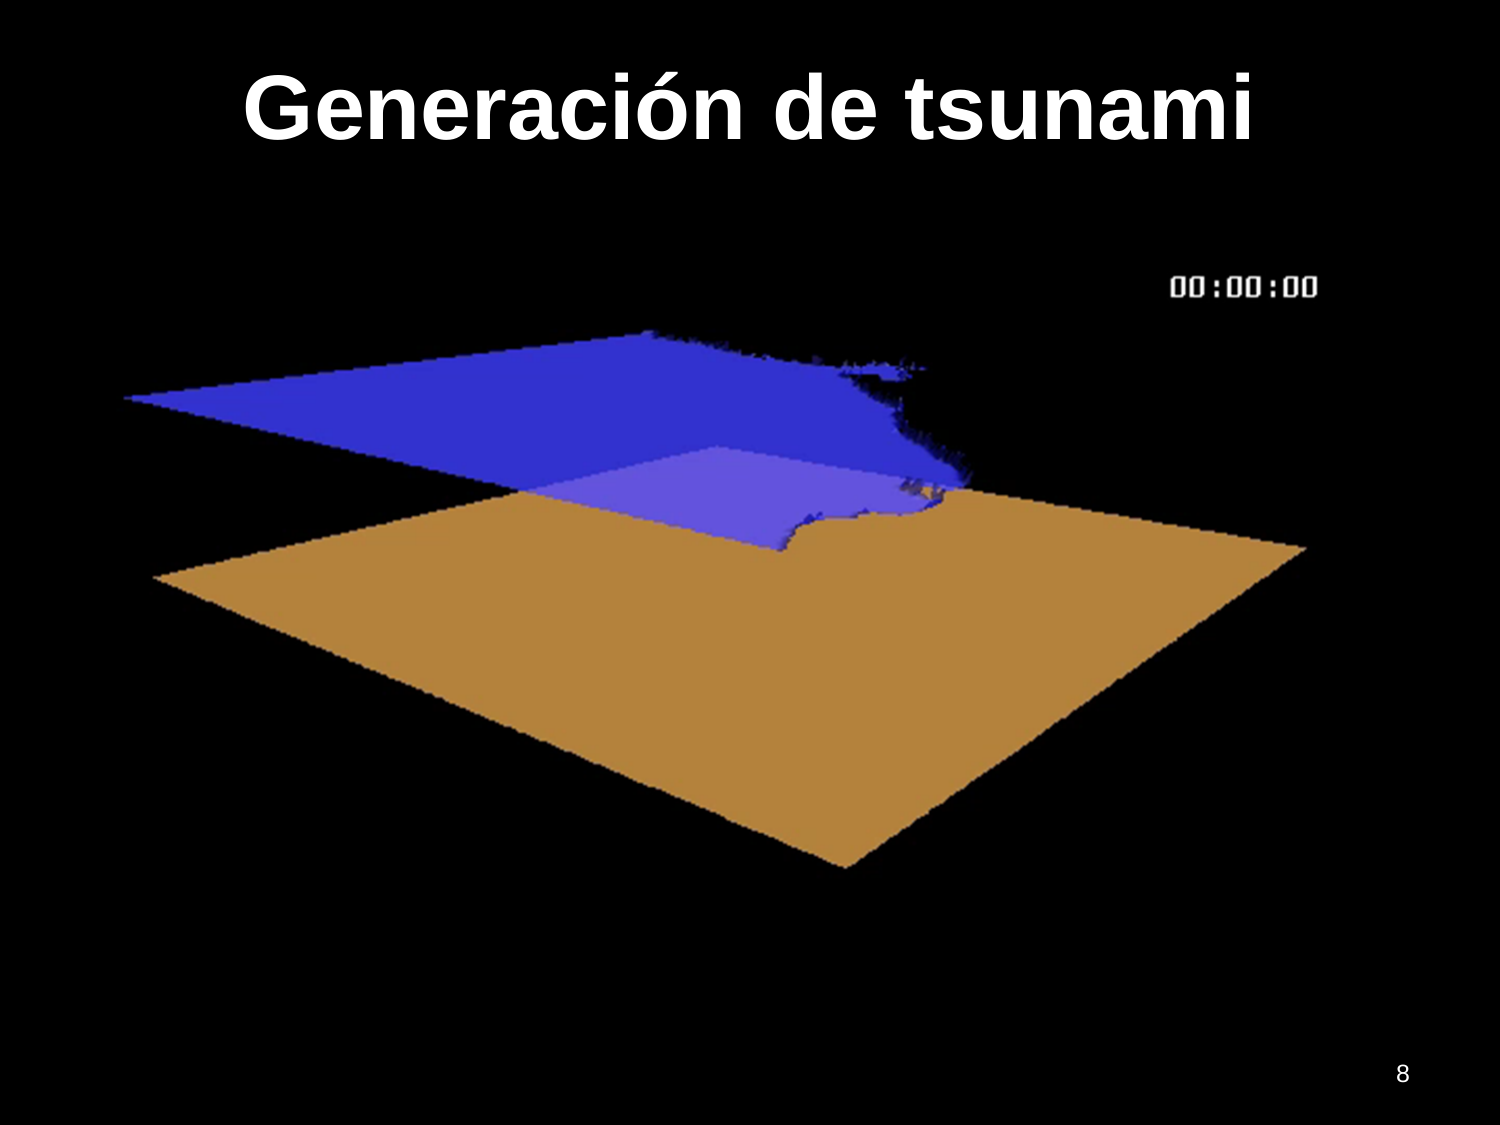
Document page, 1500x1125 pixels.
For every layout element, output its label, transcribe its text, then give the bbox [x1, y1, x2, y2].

picture [82, 145, 1418, 980]
title Generación de tsunami [75, 9, 1425, 197]
slide_number 8 [1074, 1042, 1425, 1103]
